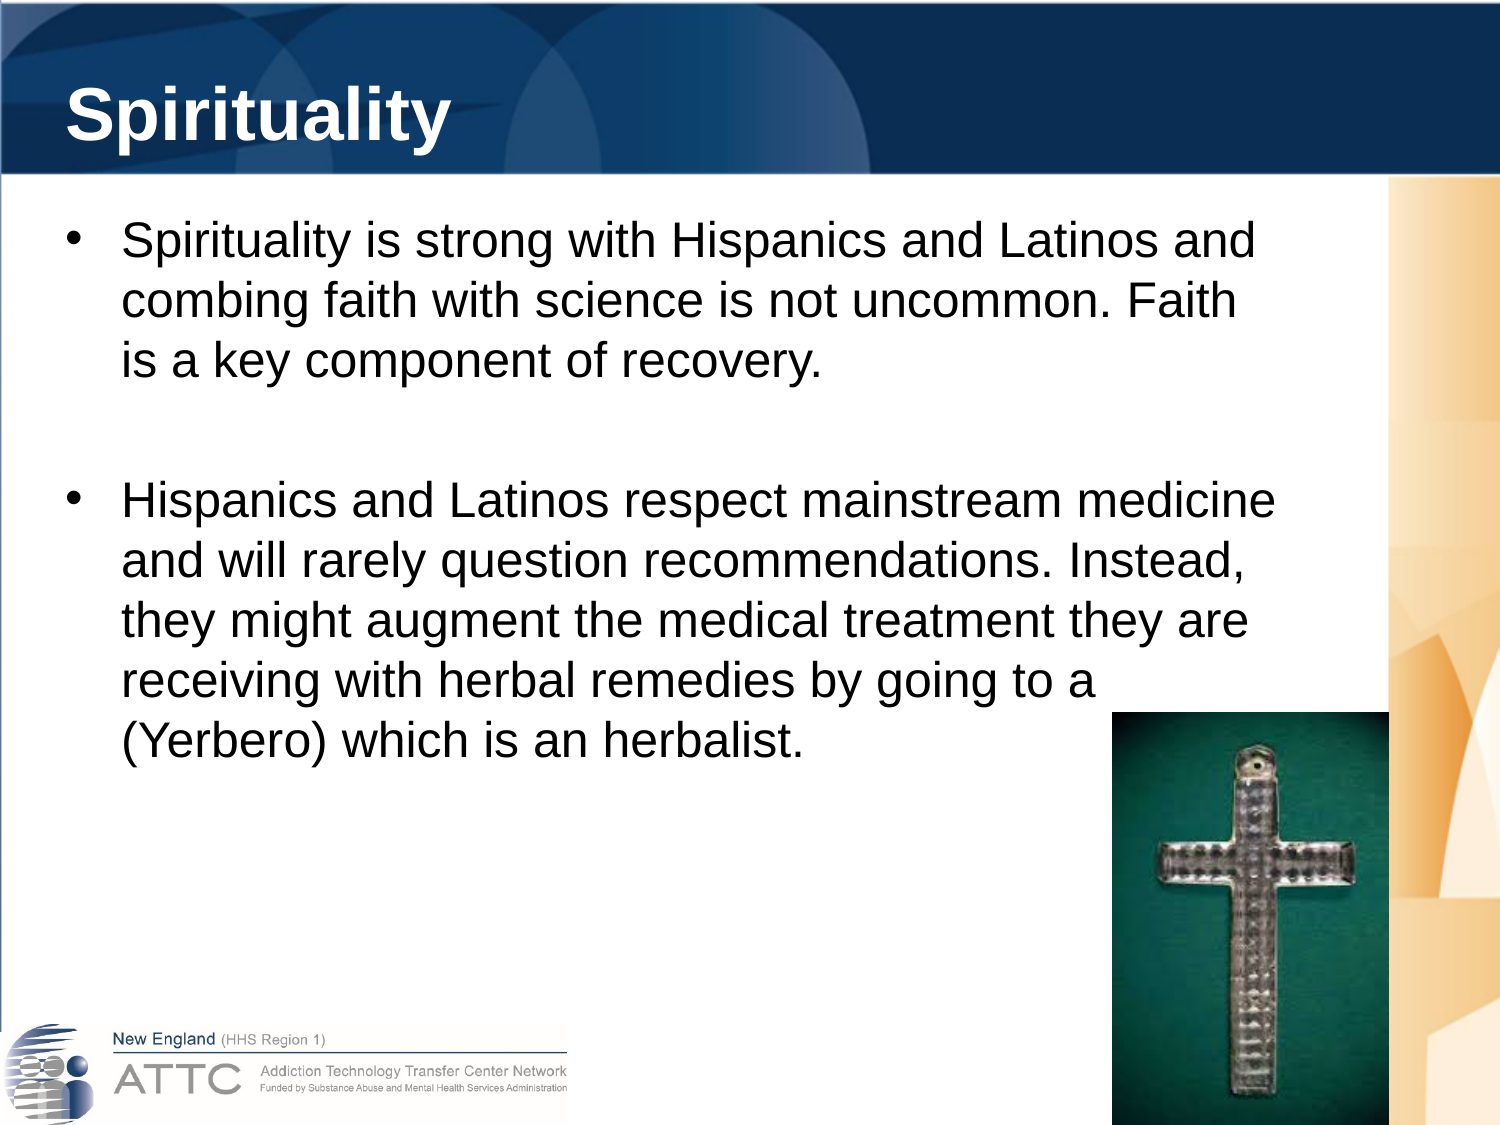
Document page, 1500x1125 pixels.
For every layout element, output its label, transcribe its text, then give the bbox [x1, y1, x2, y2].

title Spirituality [49, 37, 1438, 163]
picture [0, 0, 1500, 1125]
list Spirituality is strong with Hispanics and Latinos and combing faith with science is not uncommon. Faith is a key component of recovery. Hispanics and Latinos respect mainstream medicine and will rarely question recommendations. Instead, they might augment the medical treatment they are receiving with herbal remedies by going to a (Yerbero) which is an herbalist. [49, 199, 1301, 1001]
